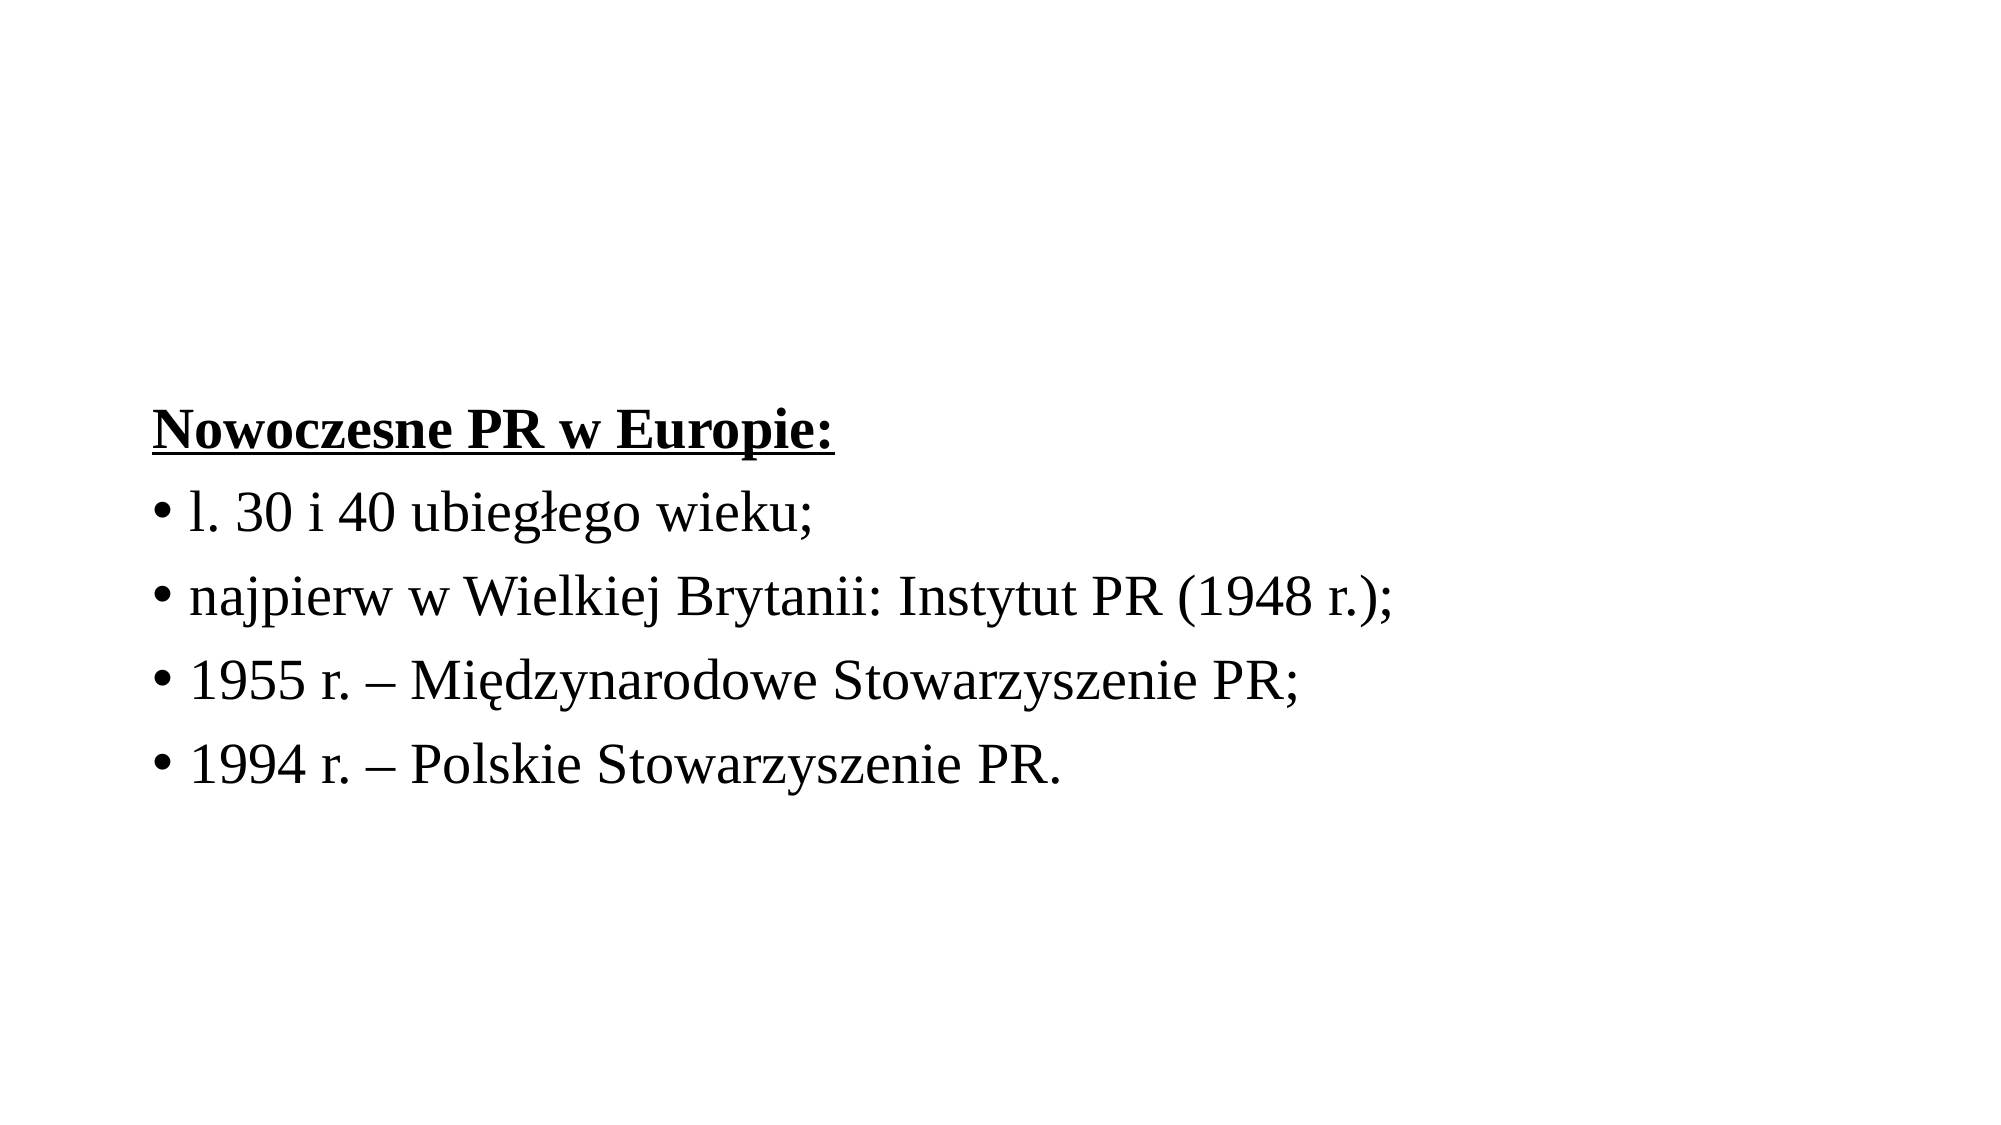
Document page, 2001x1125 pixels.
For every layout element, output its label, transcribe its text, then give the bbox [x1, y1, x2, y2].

list Nowoczesne PR w Europie: l. 30 i 40 ubiegłego wieku; najpierw w Wielkiej Brytanii: Instytut PR (1948 r.); 1955 r. – Międzynarodowe Stowarzyszenie PR; 1994 r. – Polskie Stowarzyszenie PR. [137, 299, 1863, 1014]
